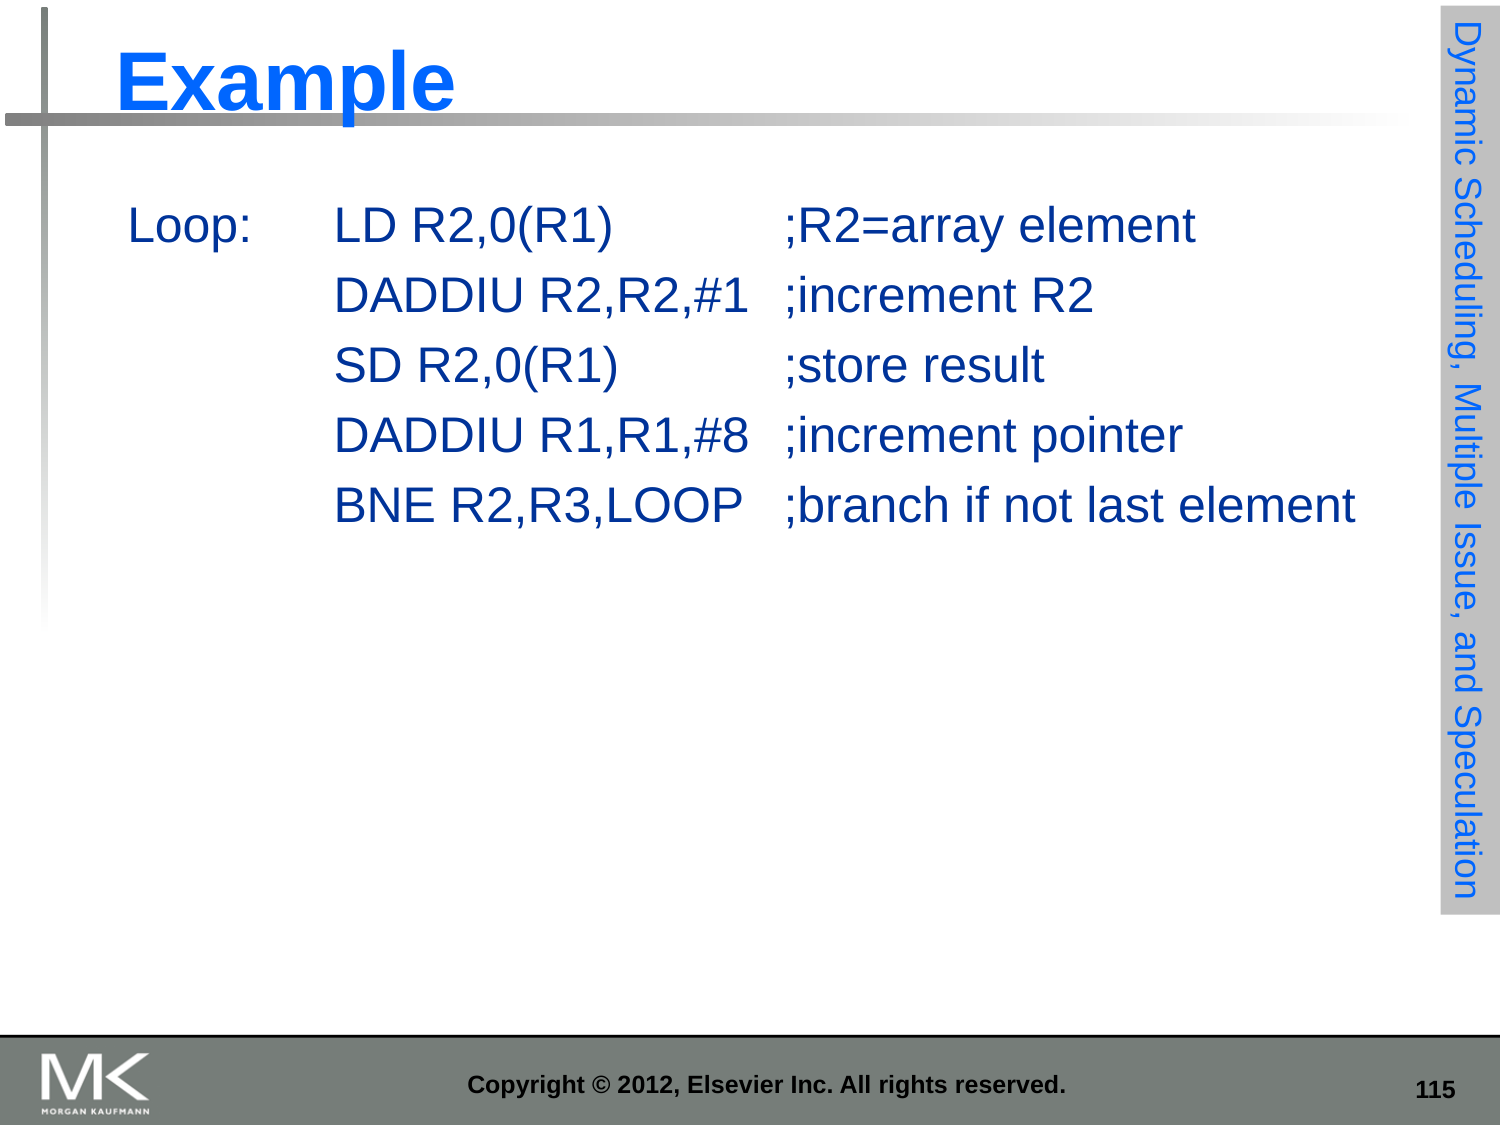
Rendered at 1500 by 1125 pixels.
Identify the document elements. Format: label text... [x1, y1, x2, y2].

title Example [100, 18, 1460, 135]
footer Copyright © 2012, Elsevier Inc. All rights reserved. [170, 1046, 1365, 1106]
picture [29, 1046, 160, 1123]
text_box Dynamic Scheduling, Multiple Issue, and Speculation [1440, 5, 1500, 915]
list Loop: LD R2,0(R1) ;R2=array element DADDIU R2,R2,#1 ;increment R2 SD R2,0(R1) ;store result DADDIU R1,R1,#8 ;increment pointer BNE R2,R3,LOOP ;branch if not last element [111, 184, 1470, 1024]
